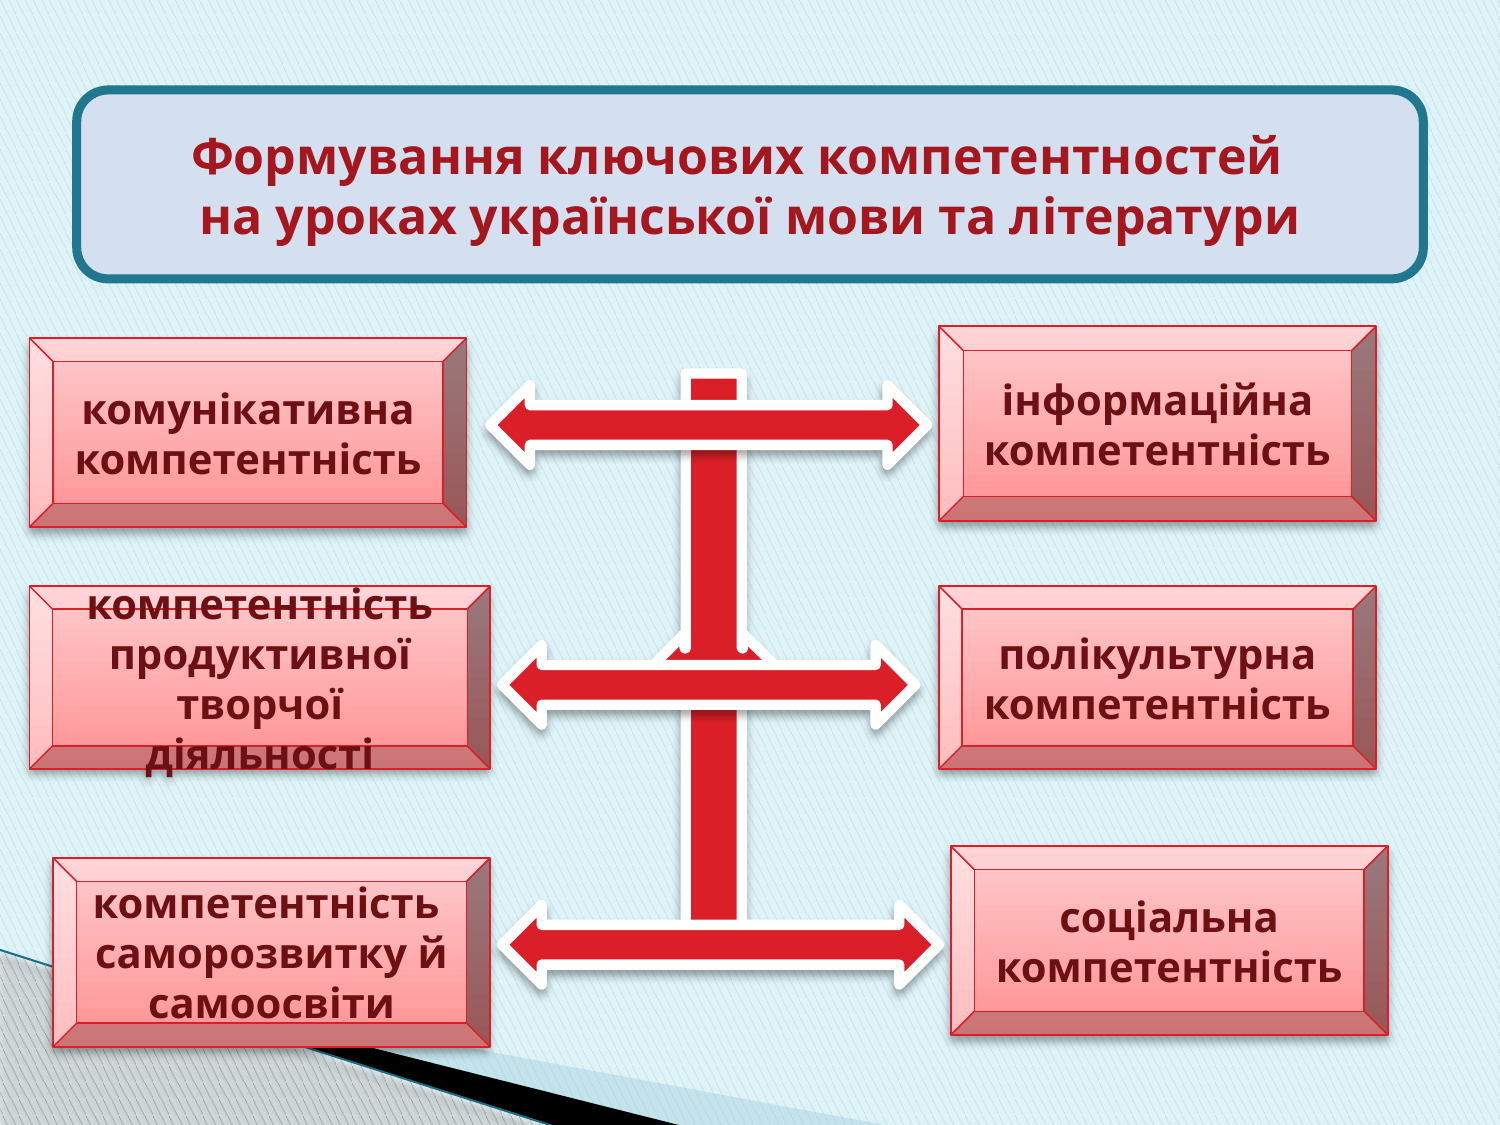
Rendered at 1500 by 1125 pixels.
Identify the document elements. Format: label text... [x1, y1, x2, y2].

text_box Формування ключових компетентностей на уроках української мови та літератури [72, 85, 1428, 284]
text_box [680, 722, 748, 919]
text_box [651, 462, 776, 659]
text_box компетентність саморозвитку й самоосвіти [52, 857, 491, 1048]
text_box [680, 368, 748, 399]
text_box [496, 640, 921, 730]
text_box комунікативна компетентність [28, 337, 468, 528]
text_box полікультурна компетентність [938, 585, 1377, 770]
text_box [484, 380, 933, 470]
text_box соціальна компетентність [950, 845, 1389, 1036]
text_box компетентність продуктивної творчої діяльності [28, 585, 491, 770]
text_box інформаційна компетентність [938, 325, 1377, 522]
text_box [496, 899, 945, 990]
